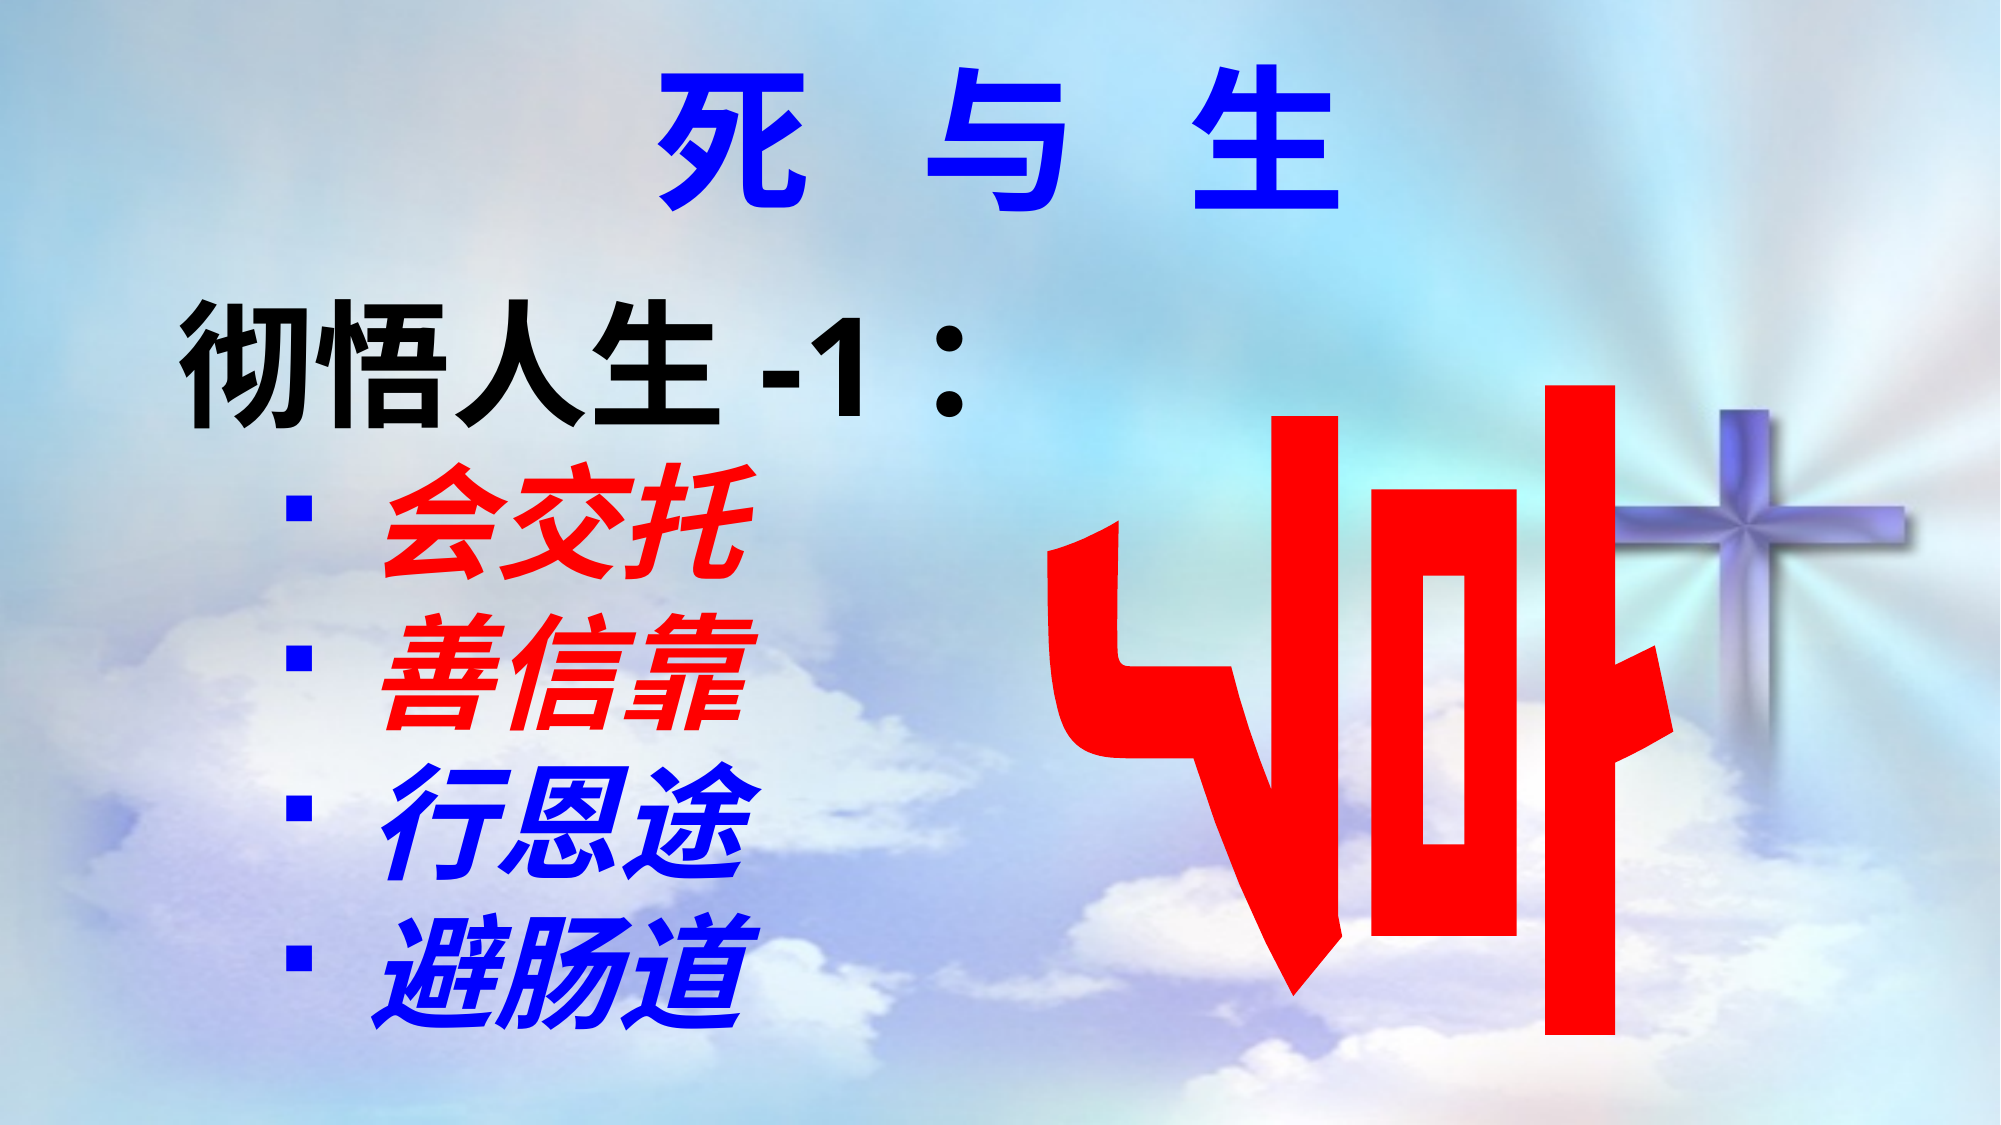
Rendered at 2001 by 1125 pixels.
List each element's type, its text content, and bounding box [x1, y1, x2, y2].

picture [0, 0, 2001, 1125]
list 彻悟人生-1： 会交托 善信靠 行恩途 避肠道 [161, 255, 1827, 1094]
title 死 与 生 [373, 42, 1626, 231]
